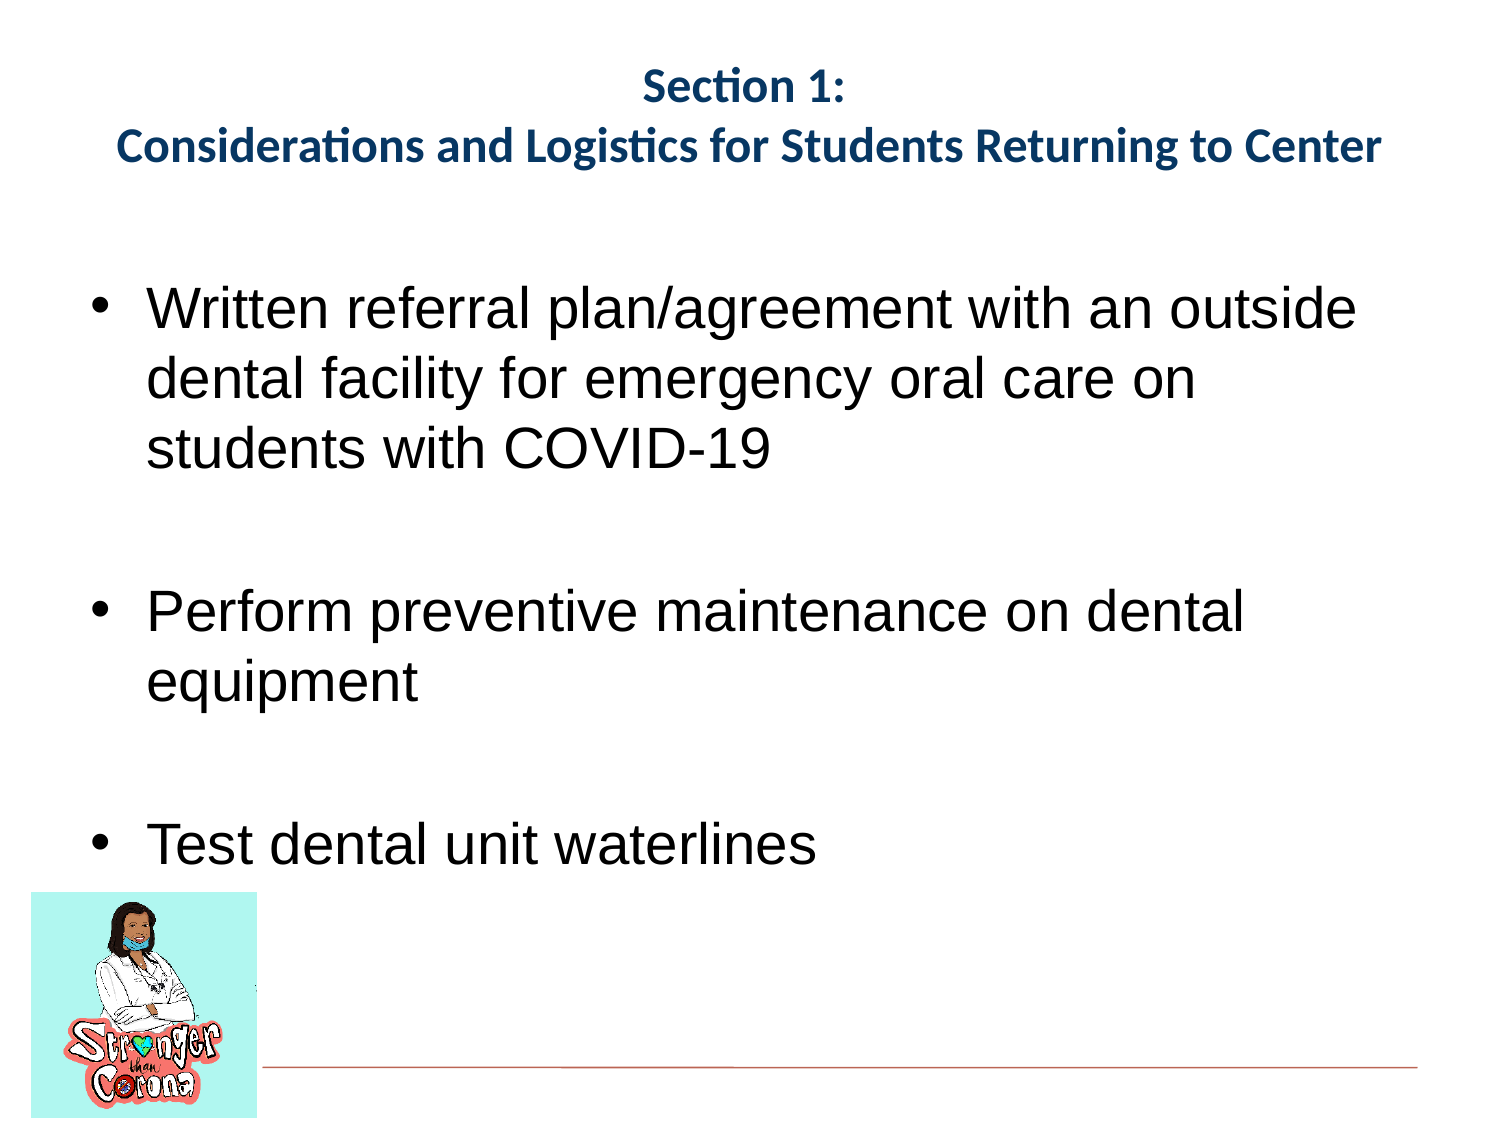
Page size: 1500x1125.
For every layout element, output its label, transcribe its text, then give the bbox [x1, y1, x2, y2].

title Section 1: Considerations and Logistics for Students Returning to Center [74, 44, 1426, 233]
list Written referral plan/agreement with an outside dental facility for emergency oral care on students with COVID-19 Perform preventive maintenance on dental equipment Test dental unit waterlines [74, 262, 1426, 1006]
picture [31, 892, 257, 1118]
